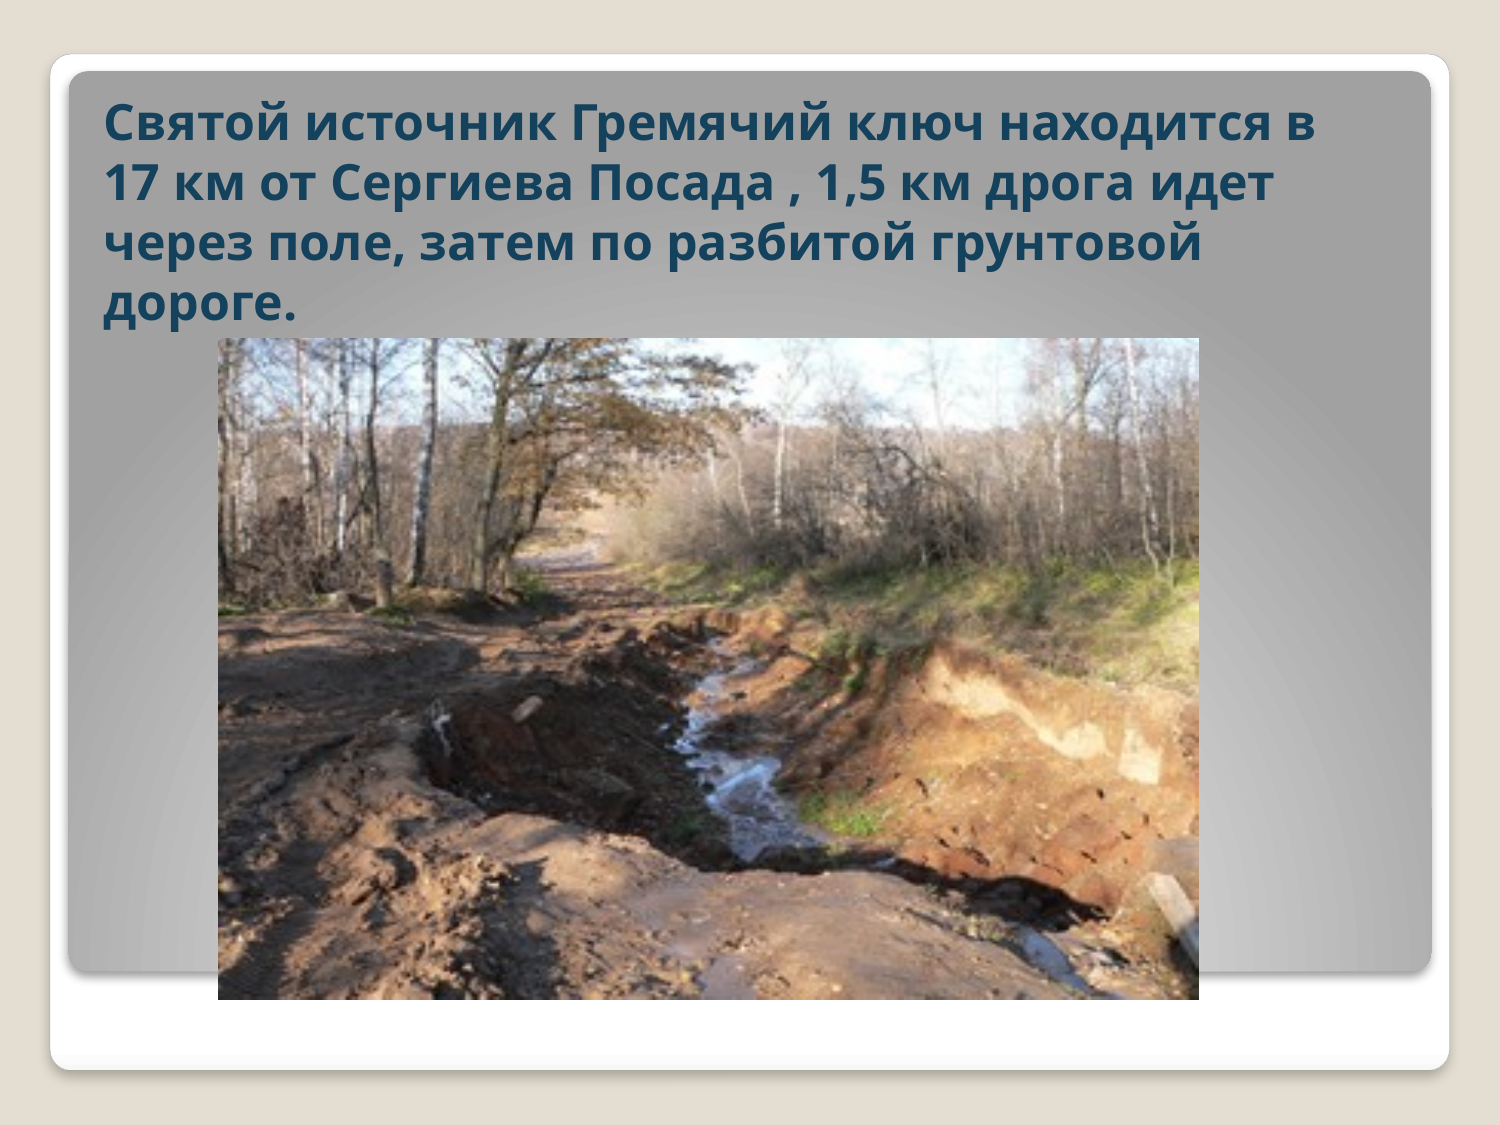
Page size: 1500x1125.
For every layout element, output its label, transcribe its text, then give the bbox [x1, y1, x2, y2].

title Святой источник Гремячий ключ находится в 17 км от Сергиева Посада , 1,5 км дрога идет через поле, затем по разбитой грунтовой дороге. [88, 0, 1400, 339]
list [218, 337, 1200, 1000]
